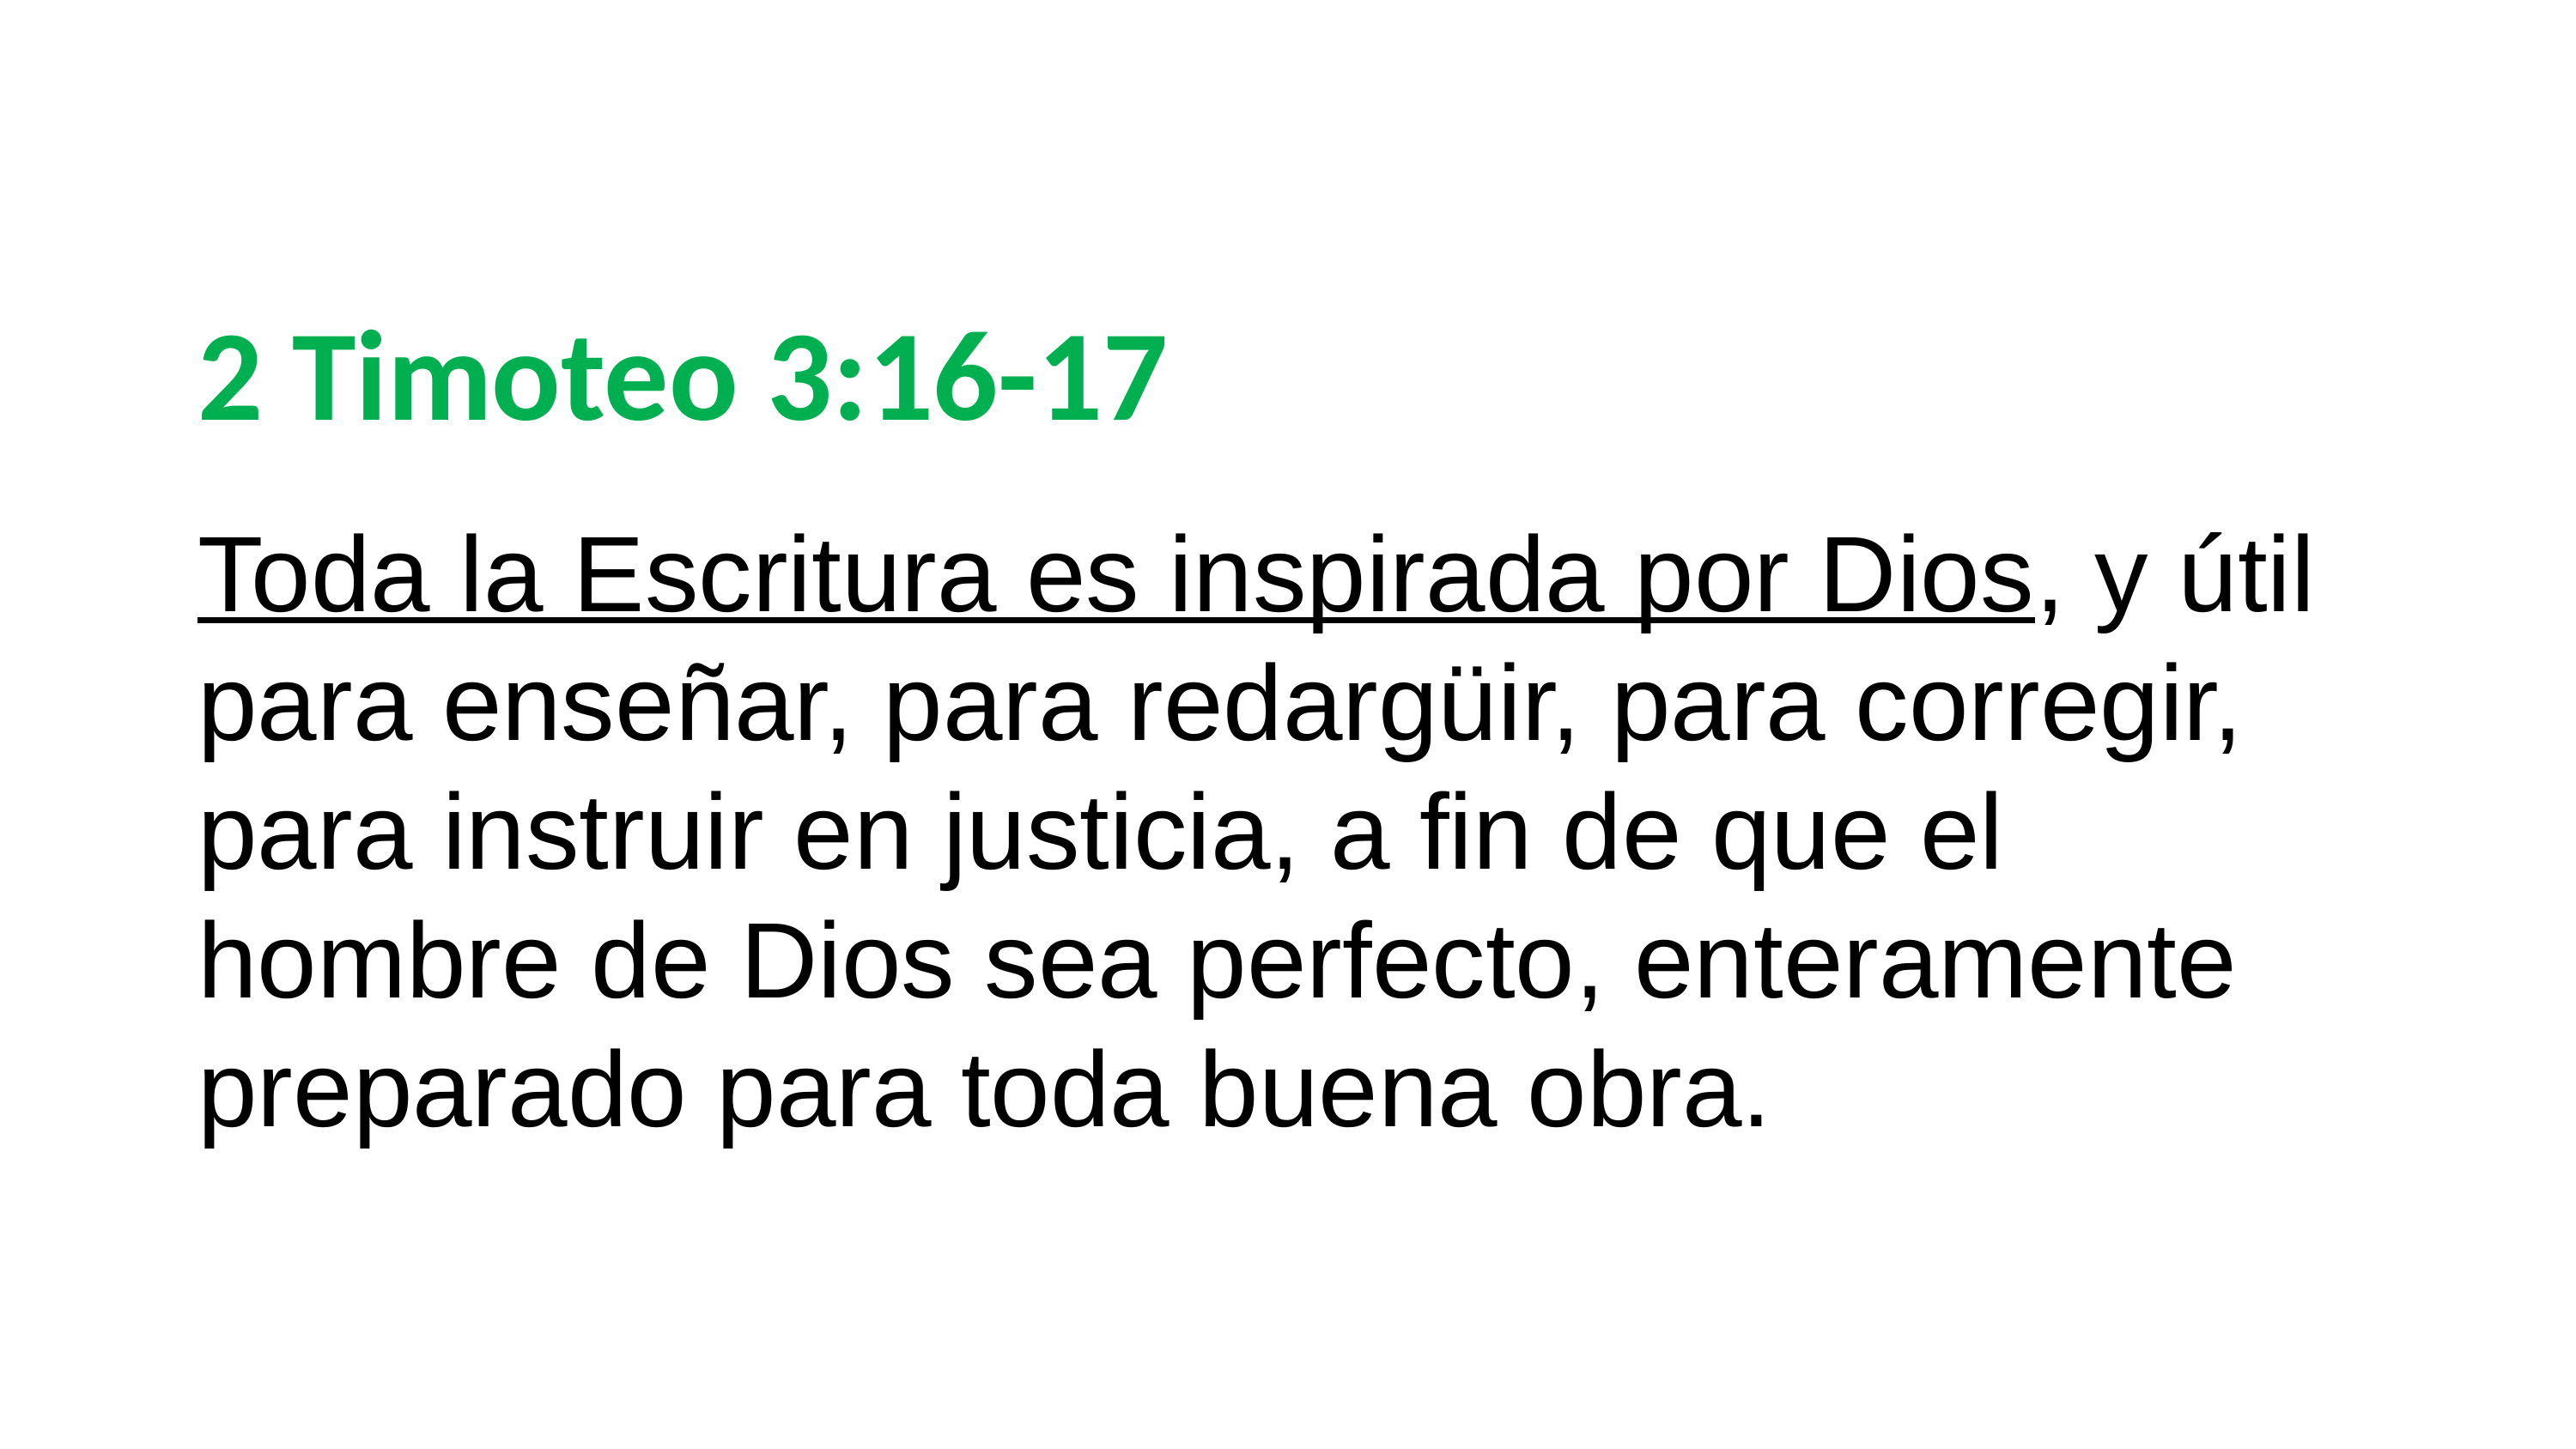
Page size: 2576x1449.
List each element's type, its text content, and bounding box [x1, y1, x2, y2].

text_box 2 Timoteo 3:16-17 Toda la Escritura es inspirada por Dios, y útil para enseñar, para redargüir, para corregir, para instruir en justicia, a fin de que el hombre de Dios sea perfecto, enteramente preparado para toda buena obra. [178, 282, 2397, 1158]
